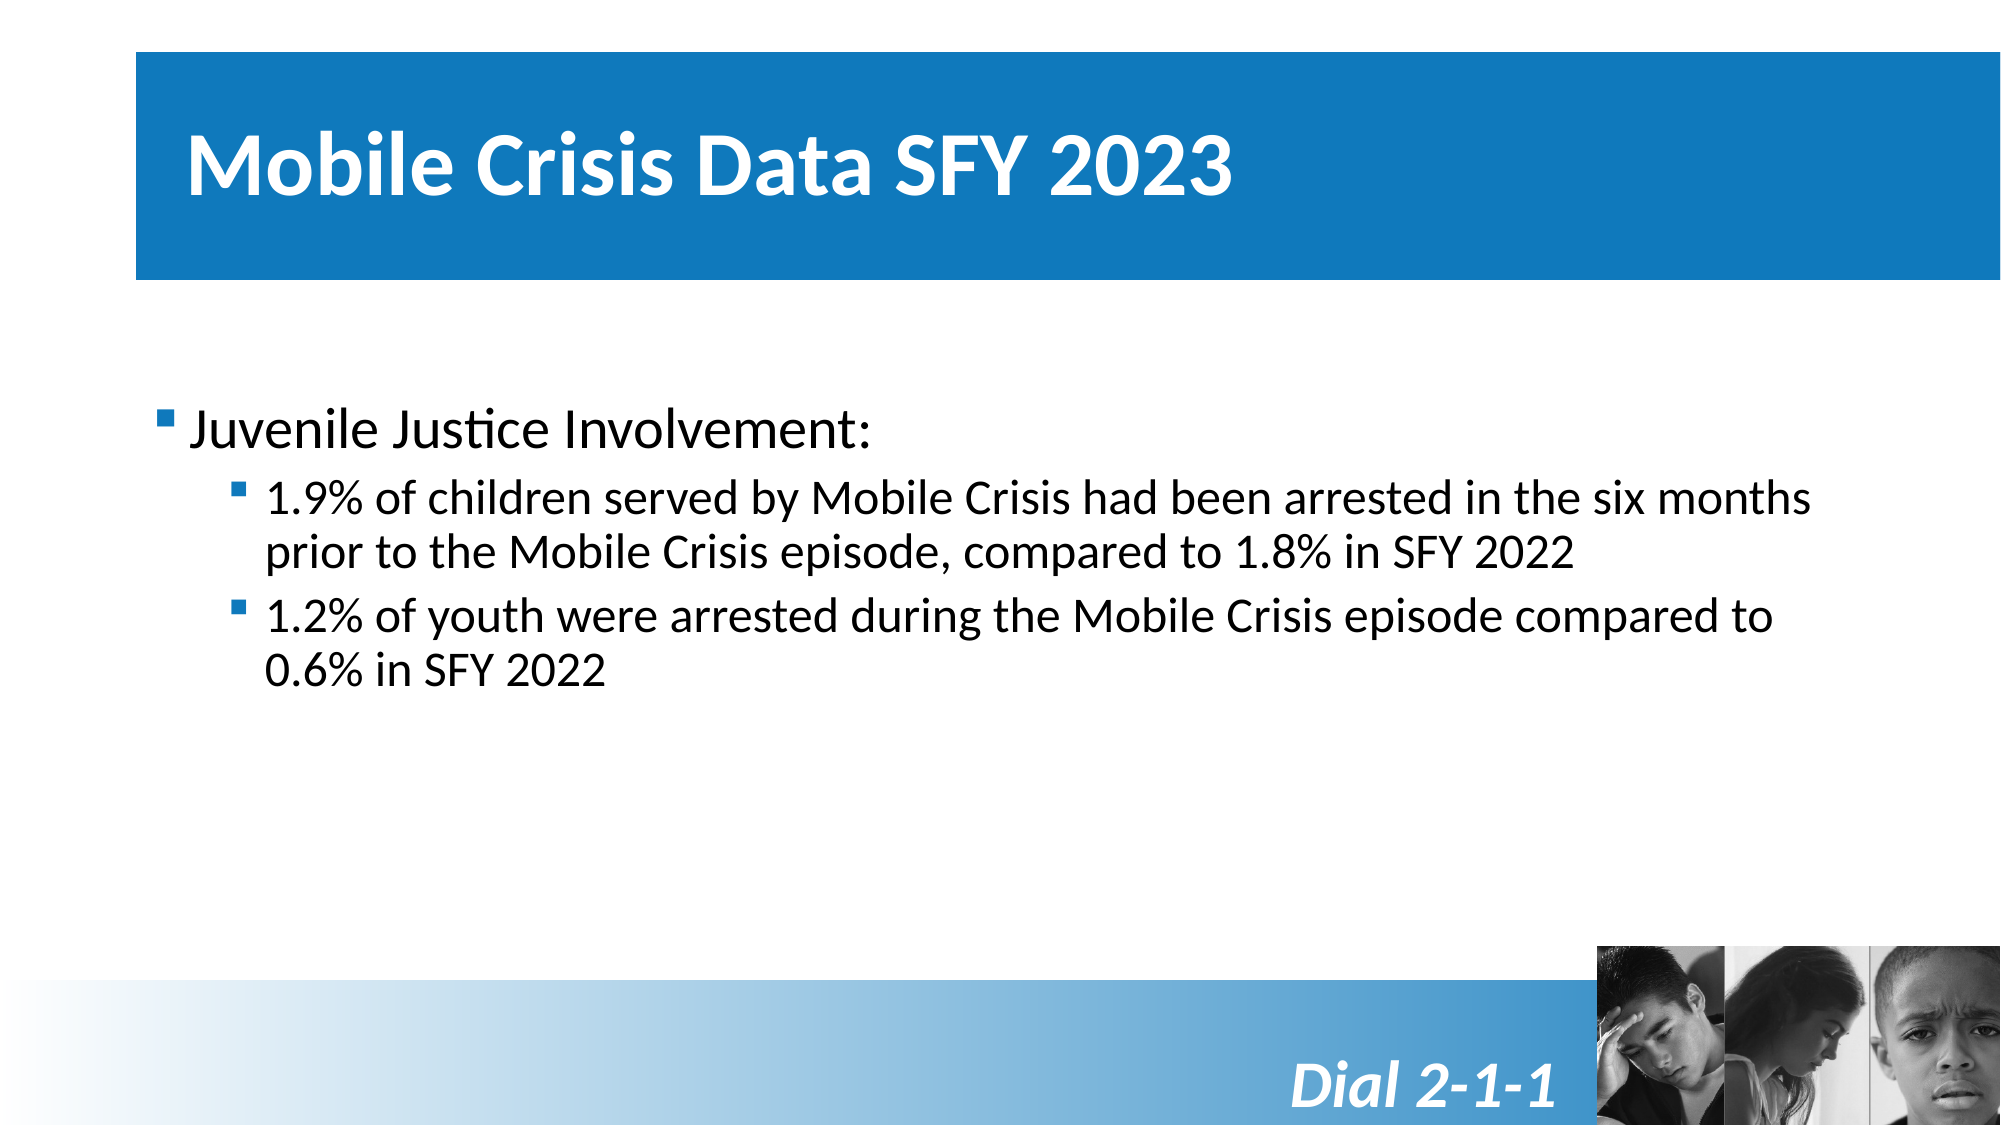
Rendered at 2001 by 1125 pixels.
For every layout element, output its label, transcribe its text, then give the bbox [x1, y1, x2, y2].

picture [1597, 946, 2000, 1125]
title Mobile Crisis Data SFY 2023 [170, 57, 1974, 275]
list Juvenile Justice Involvement: 1.9% of children served by Mobile Crisis had been arrested in the six months prior to the Mobile Crisis episode, compared to 1.8% in SFY 2022 1.2% of youth were arrested during the Mobile Crisis episode compared to 0.6% in SFY 2022 [137, 299, 1863, 930]
